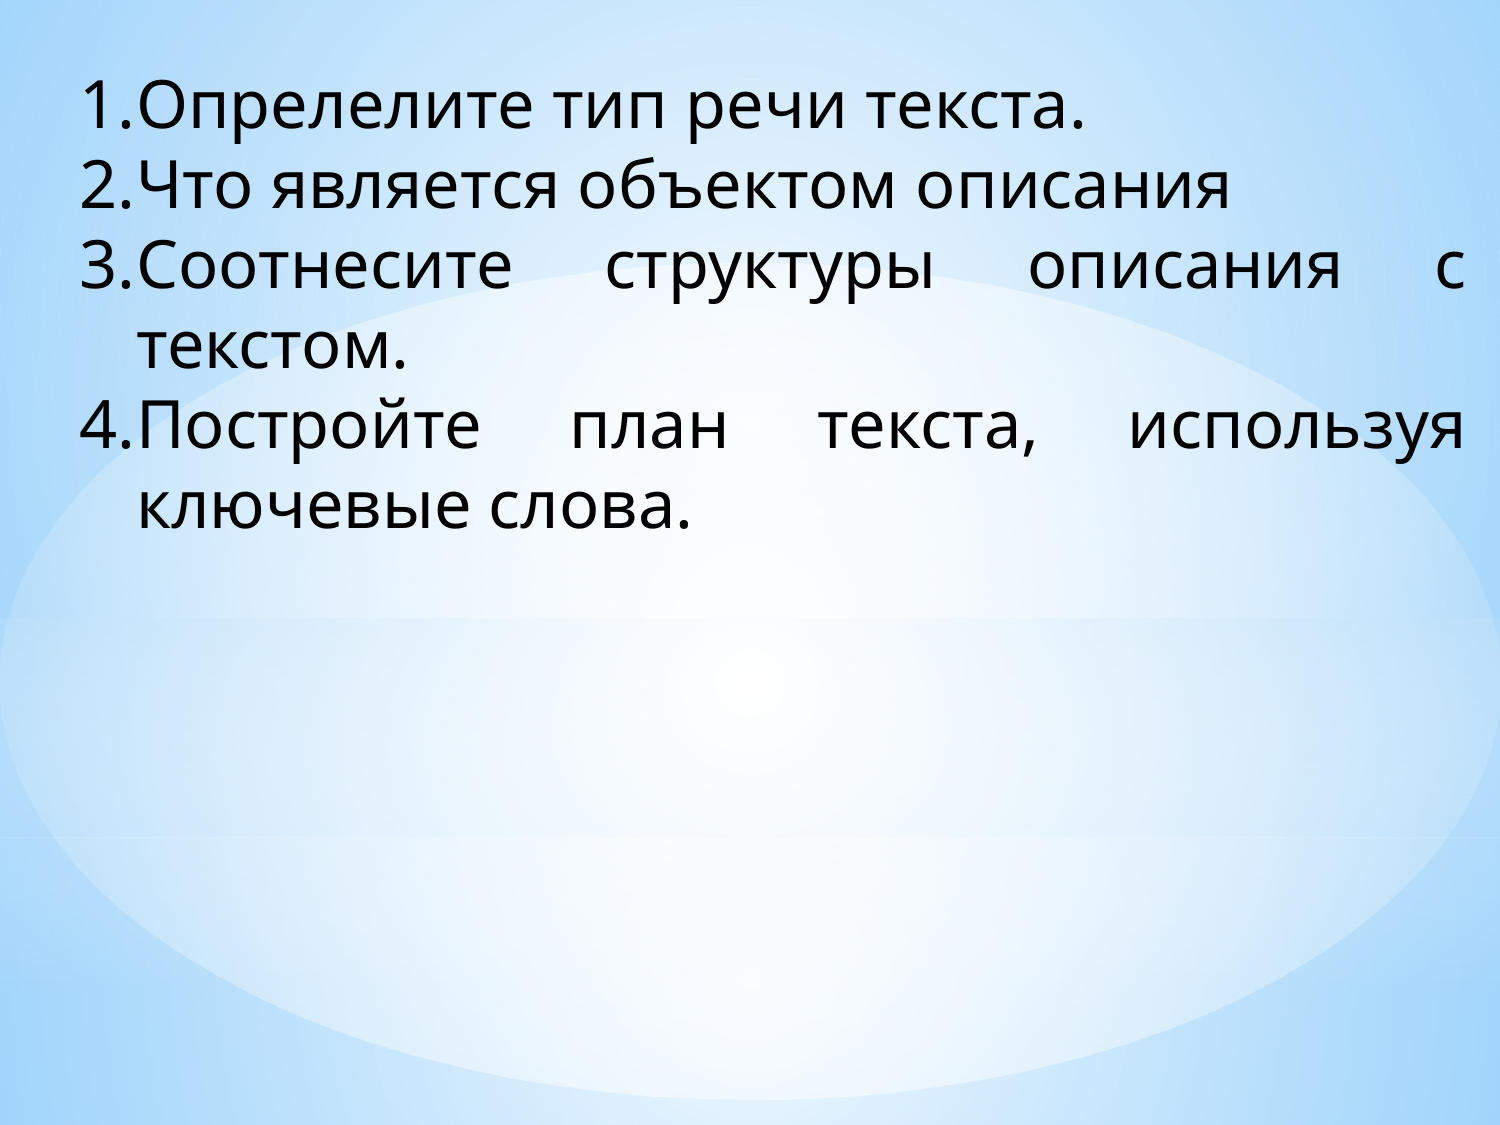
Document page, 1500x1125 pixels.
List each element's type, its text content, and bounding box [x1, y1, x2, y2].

text_box Опрелелите тип речи текста. Что является объектом описания Соотнесите структуры описания с текстом. Постройте план текста, используя ключевые слова. [64, 54, 1483, 549]
